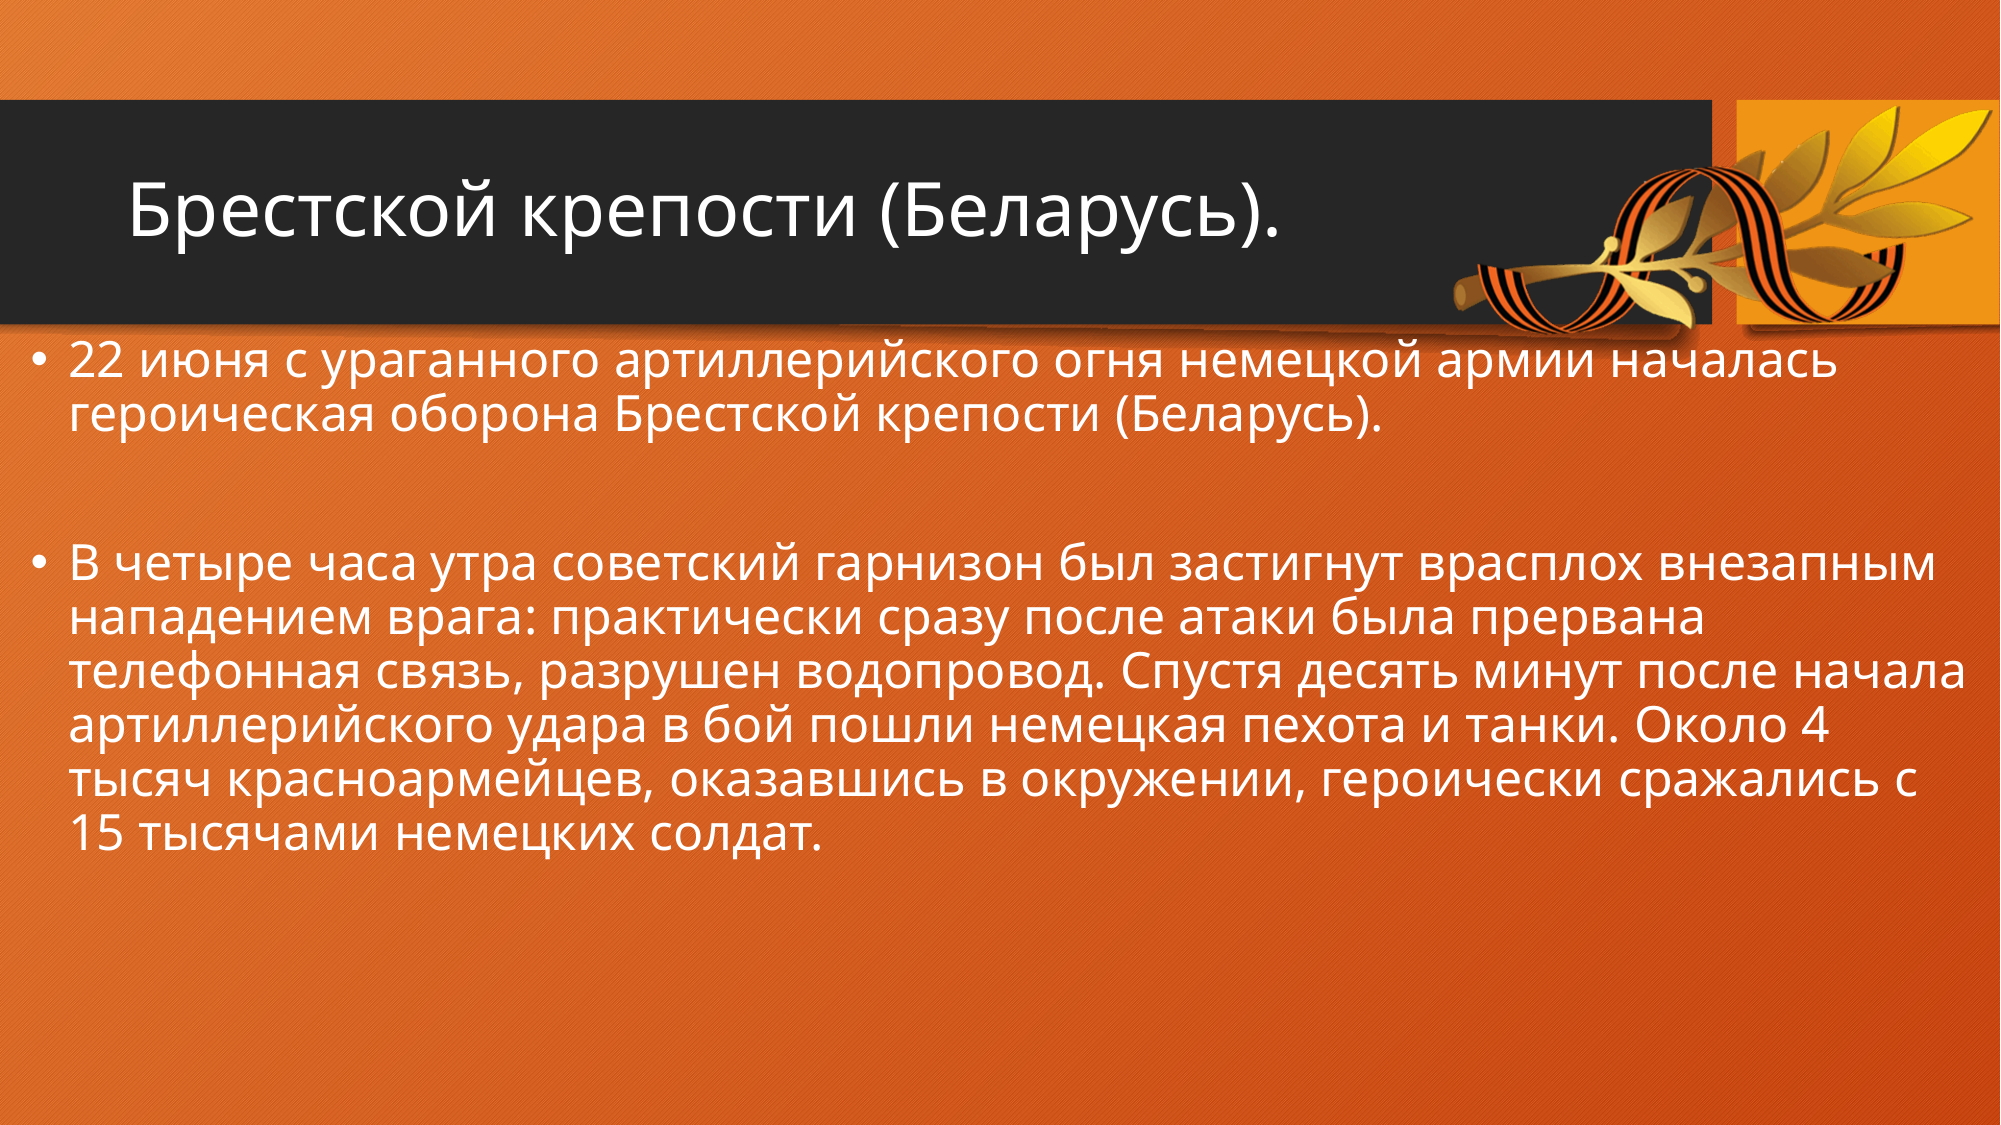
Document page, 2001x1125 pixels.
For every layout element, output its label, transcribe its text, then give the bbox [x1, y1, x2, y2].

picture [0, 7, 2000, 417]
list 22 июня с ураганного артиллерийского огня немецкой армии началась героическая оборона Брестской крепости (Беларусь). В четыре часа утра советский гарнизон был застигнут врасплох внезапным нападением врага: практически сразу после атаки была прервана телефонная связь, разрушен водопровод. Спустя десять минут после начала артиллерийского удара в бой пошли немецкая пехота и танки. Около 4 тысяч красноармейцев, оказавшись в окружении, героически сражались с 15 тысячами немецких солдат. [15, 326, 1985, 1002]
title Брестской крепости (Беларусь). [111, 123, 1442, 301]
